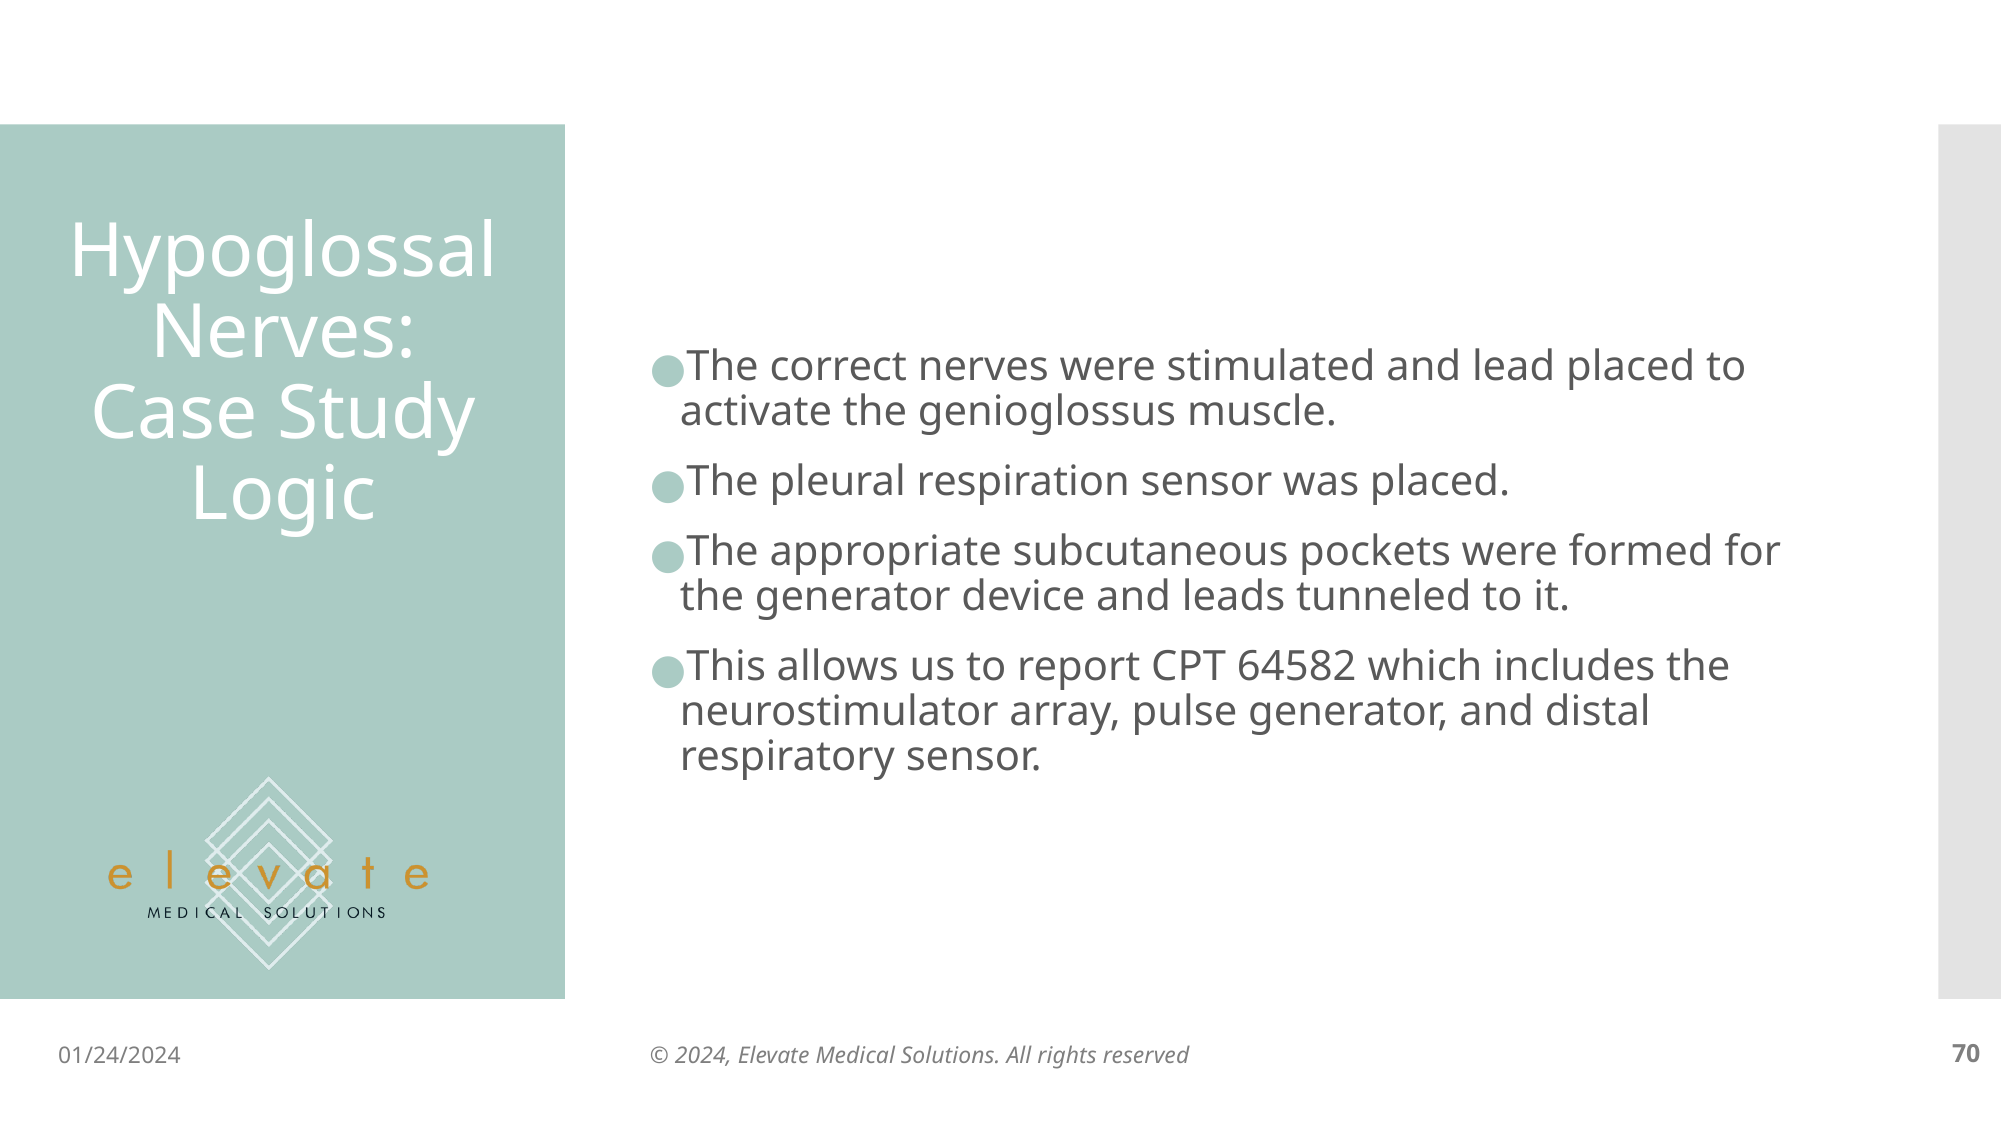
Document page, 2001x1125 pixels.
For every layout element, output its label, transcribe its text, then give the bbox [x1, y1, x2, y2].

title Hypoglossal Nerves: Case Study Logic [41, 184, 525, 563]
list The correct nerves were stimulated and lead placed to activate the genioglossus muscle. The pleural respiration sensor was placed. The appropriate subcutaneous pockets were formed for the generator device and leads tunneled to it. This allows us to report CPT 64582 which includes the neurostimulator array, pulse generator, and distal respiratory sensor. [634, 141, 1835, 982]
footer © 2024, Elevate Medical Solutions. All rights reserved [634, 1024, 1605, 1085]
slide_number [43, 1024, 493, 1085]
slide_number ‹#› [1744, 1024, 1996, 1085]
picture [95, 764, 441, 982]
